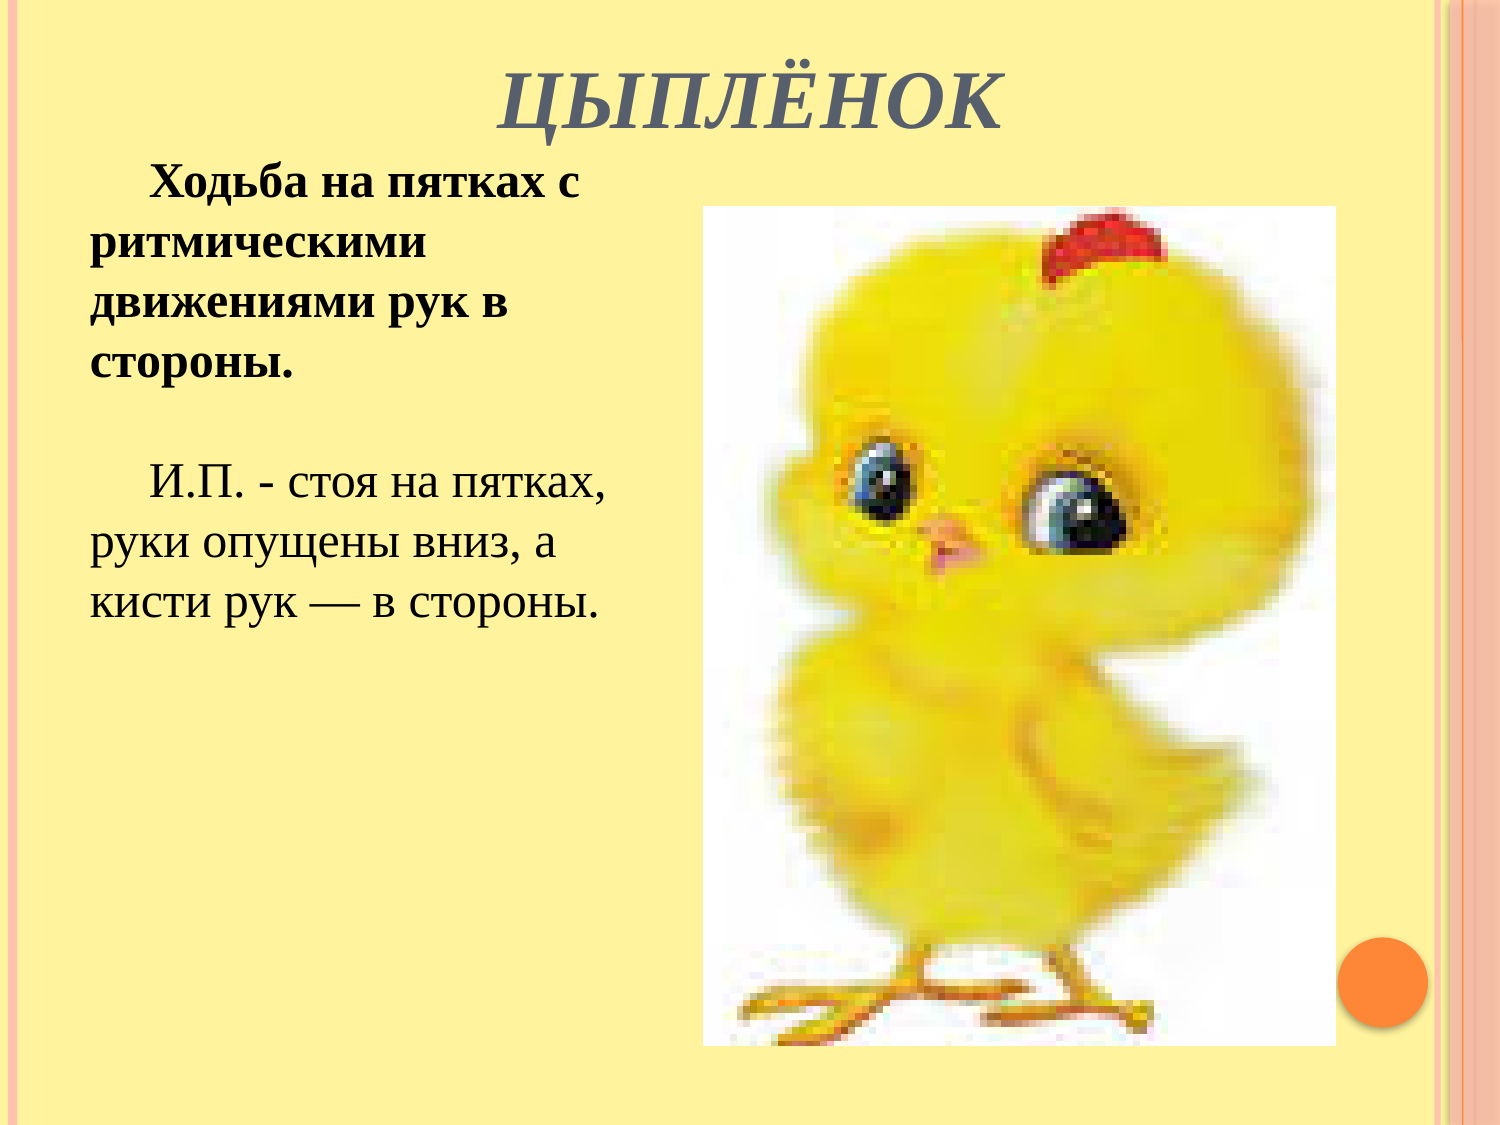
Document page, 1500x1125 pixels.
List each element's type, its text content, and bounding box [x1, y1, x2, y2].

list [702, 206, 1337, 1047]
title Цыплёнок [75, 45, 1425, 153]
list Ходьба на пятках с ритмическими движениями рук в стороны. И.П. - стоя на пятках, руки опущены вниз, а кисти рук — в стороны. [75, 140, 680, 1005]
